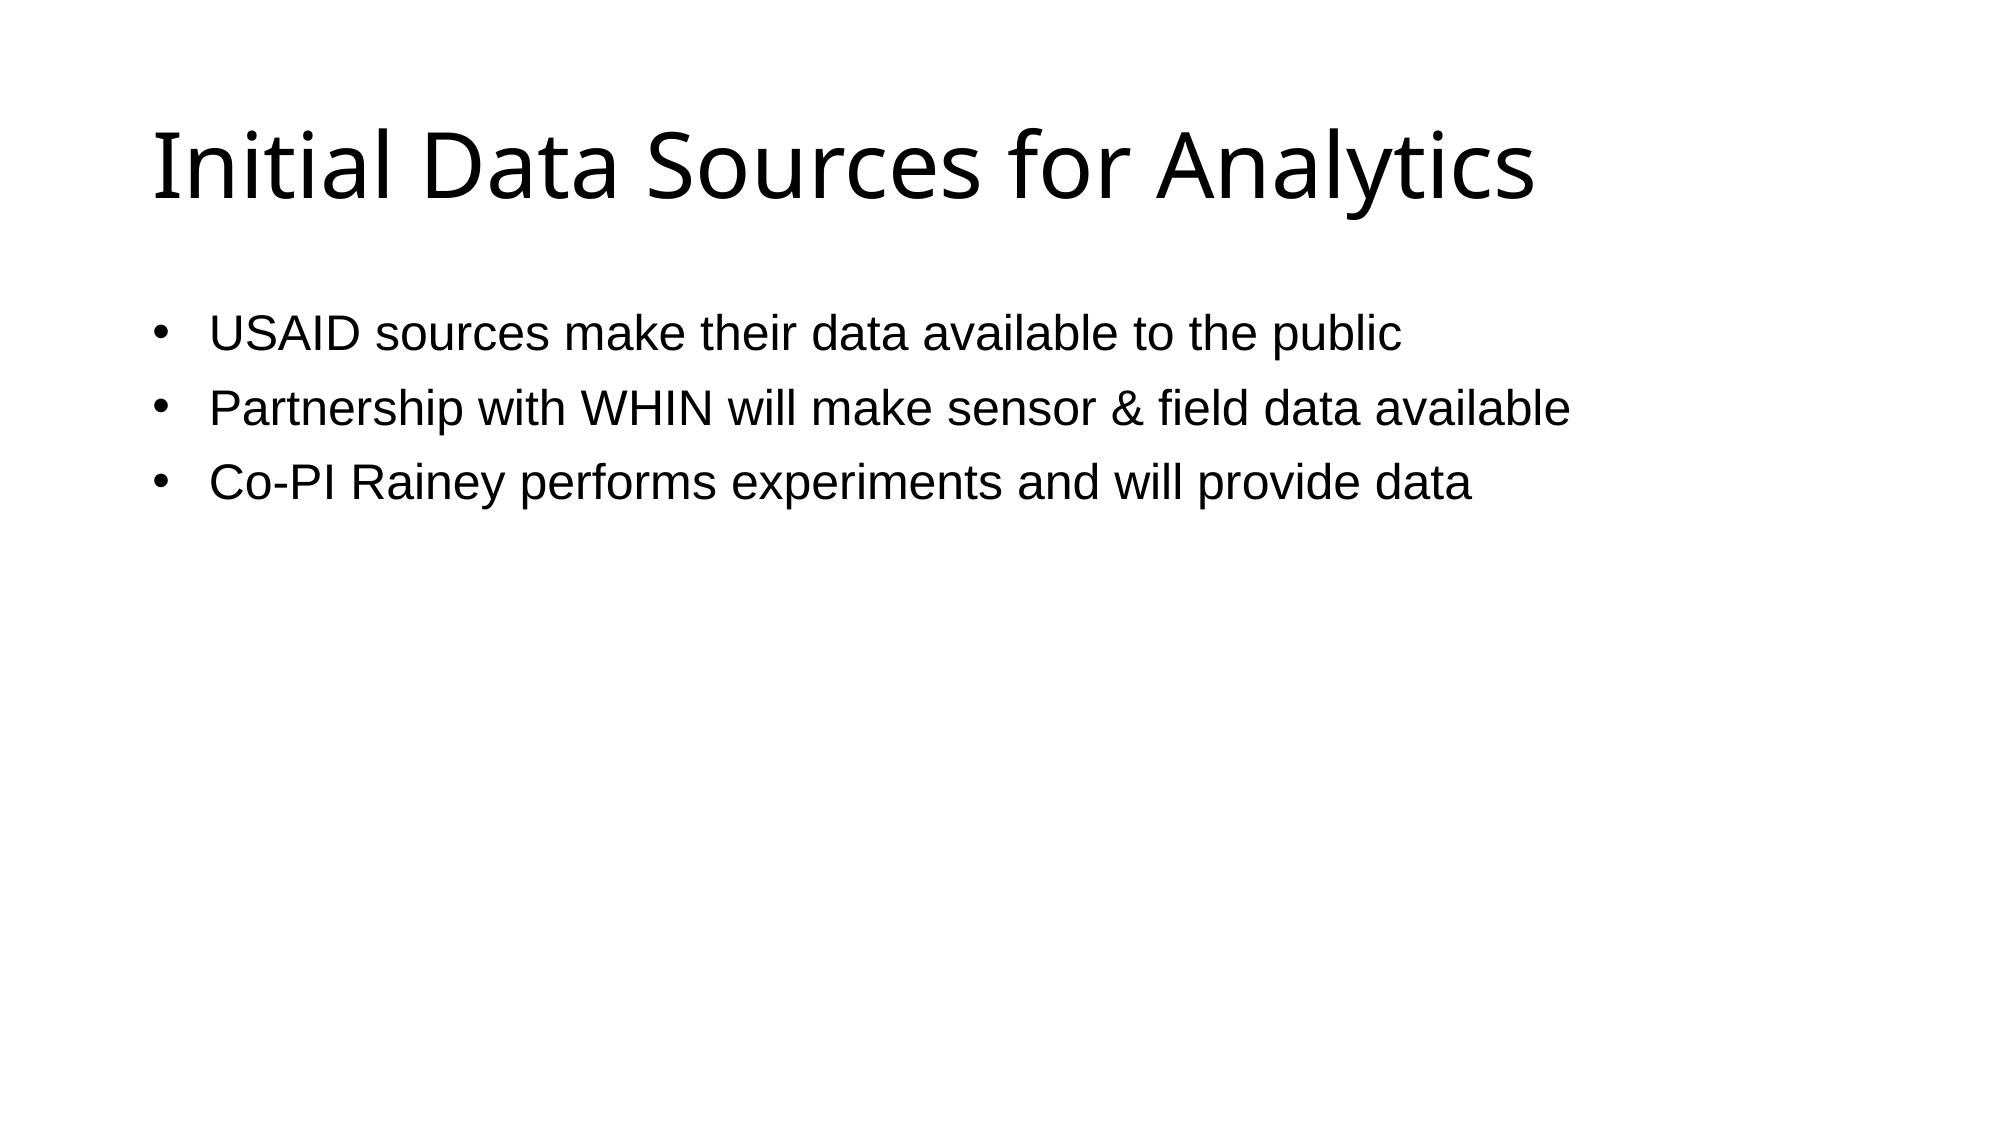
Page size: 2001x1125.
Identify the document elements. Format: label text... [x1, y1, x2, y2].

list USAID sources make their data available to the public Partnership with WHIN will make sensor & field data available Co-PI Rainey performs experiments and will provide data [137, 299, 1863, 1014]
title Initial Data Sources for Analytics [137, 59, 1863, 278]
